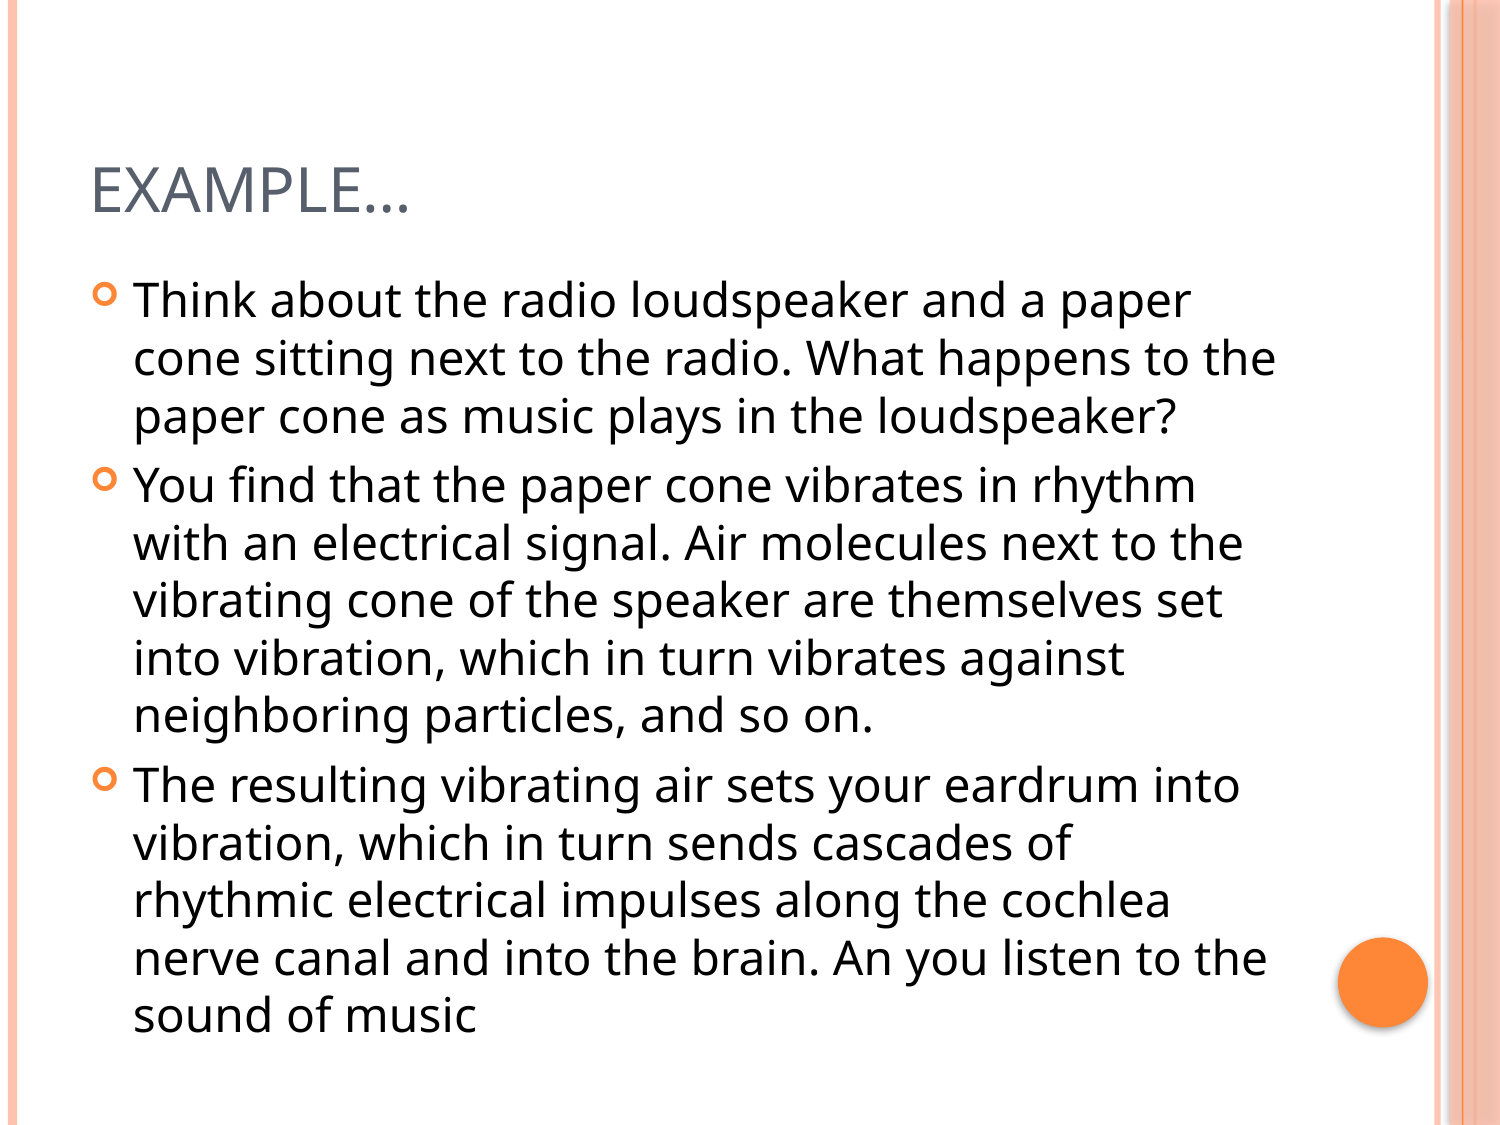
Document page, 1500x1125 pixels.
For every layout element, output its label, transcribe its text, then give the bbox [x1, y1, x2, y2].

list Think about the radio loudspeaker and a paper cone sitting next to the radio. What happens to the paper cone as music plays in the loudspeaker? You find that the paper cone vibrates in rhythm with an electrical signal. Air molecules next to the vibrating cone of the speaker are themselves set into vibration, which in turn vibrates against neighboring particles, and so on. The resulting vibrating air sets your eardrum into vibration, which in turn sends cascades of rhythmic electrical impulses along the cochlea nerve canal and into the brain. An you listen to the sound of music [75, 262, 1300, 1062]
title Example… [75, 45, 1300, 233]
